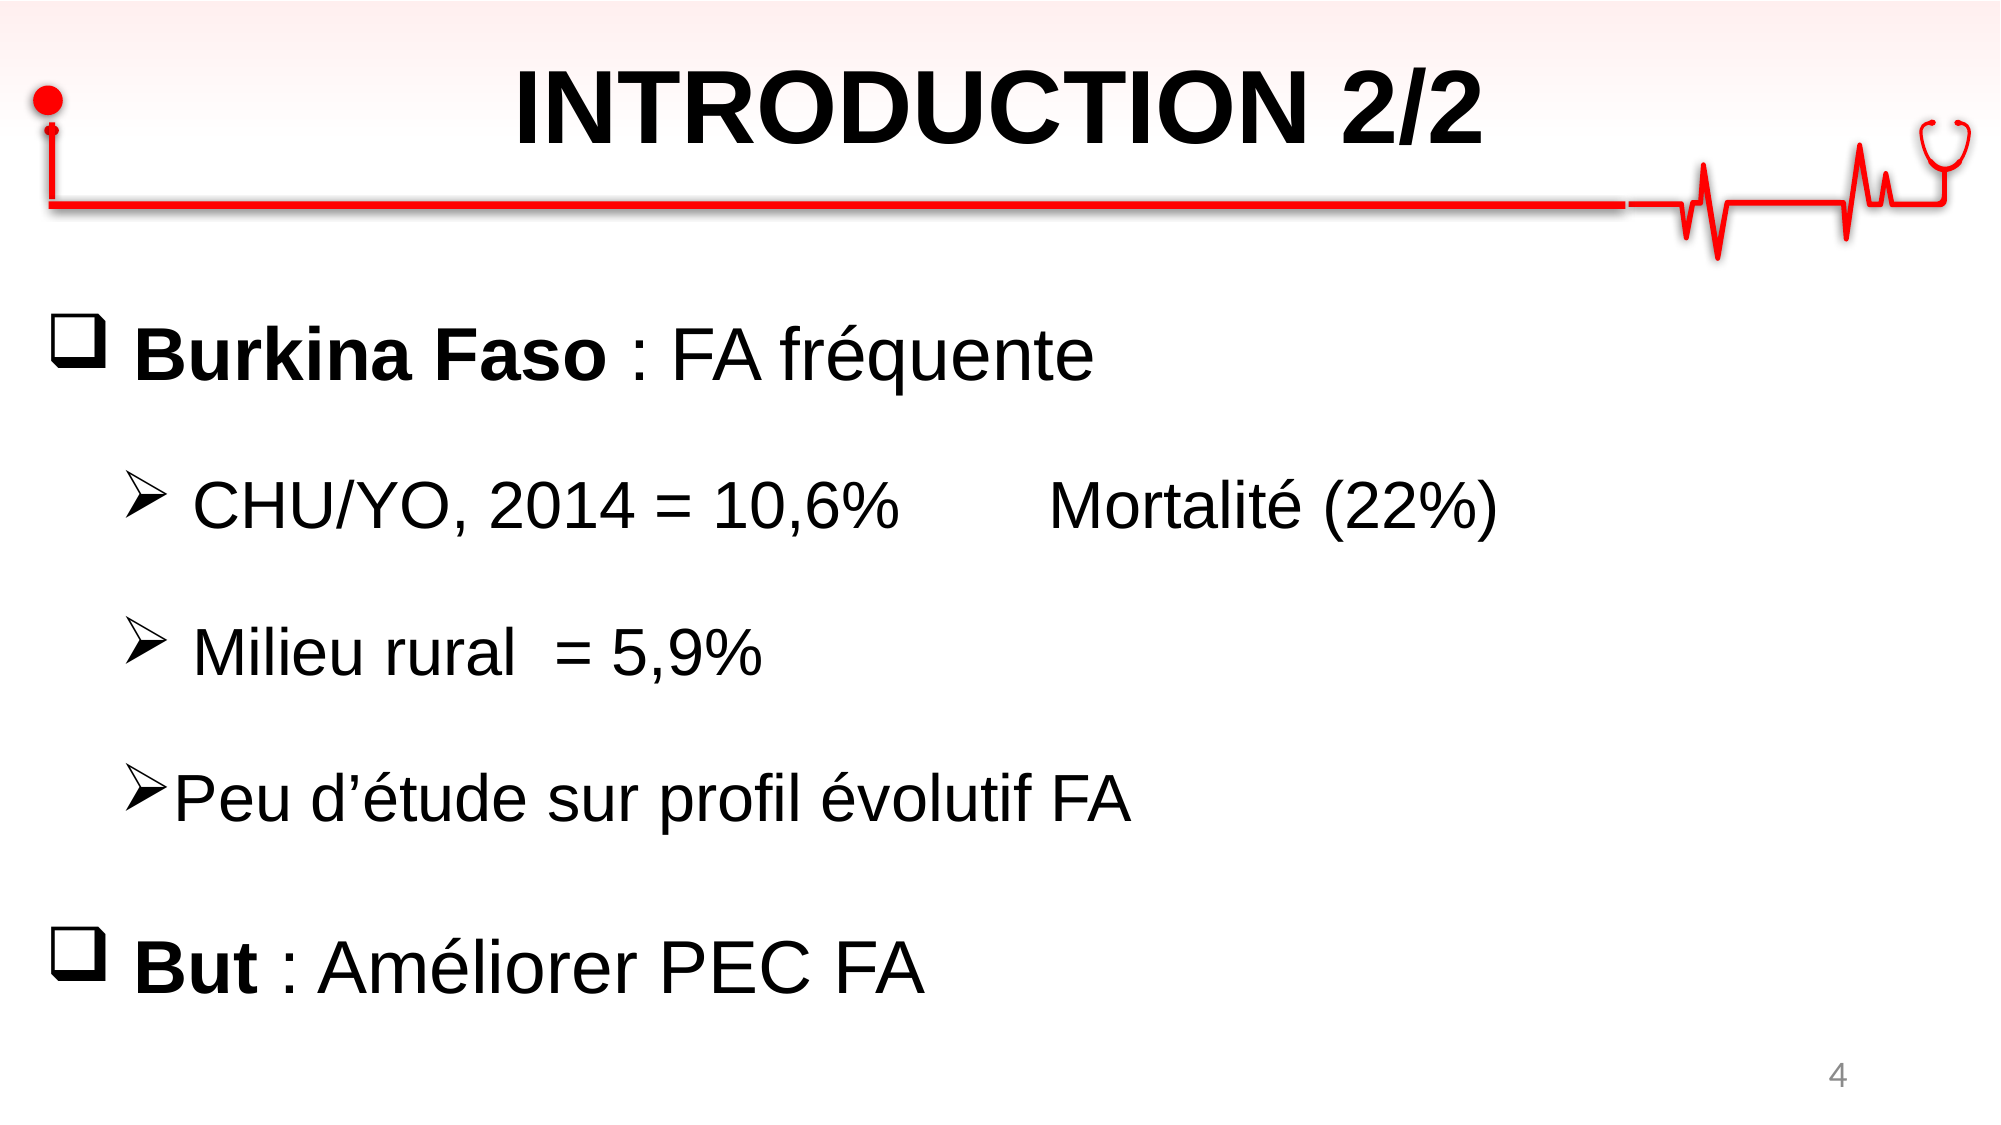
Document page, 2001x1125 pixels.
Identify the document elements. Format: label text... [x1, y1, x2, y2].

slide_number 4 [1412, 1042, 1863, 1103]
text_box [28, 81, 1972, 262]
list Burkina Faso : FA fréquente CHU/YO, 2014 = 10,6% Mortalité (22%) Milieu rural = 5,9% Peu d’étude sur profil évolutif FA But : Améliorer PEC FA [30, 262, 1963, 1125]
title INTRODUCTION 2/2 [0, 1, 2000, 219]
